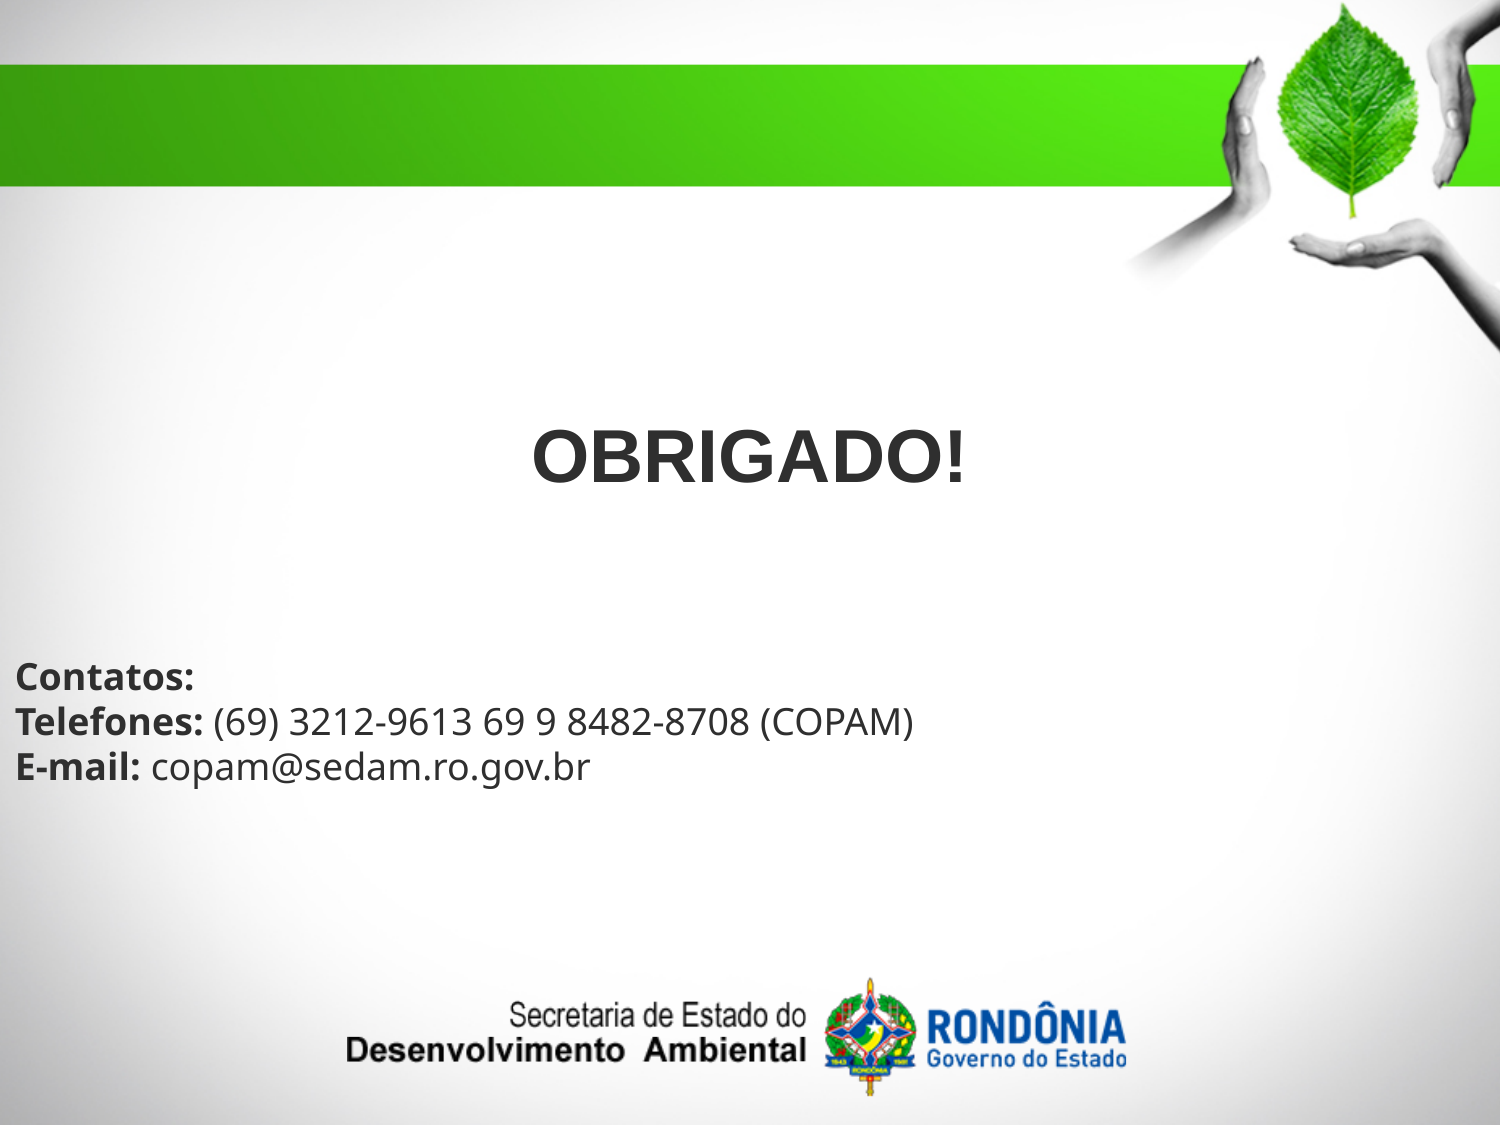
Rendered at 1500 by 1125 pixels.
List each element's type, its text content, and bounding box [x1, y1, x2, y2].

list OBRIGADO! [149, 796, 1351, 1088]
list OBRIGADO! [149, 399, 1351, 645]
text_box Contatos: Telefones: (69) 3212-9613 69 9 8482-8708 (COPAM) E-mail: copam@sedam.ro.gov.br [0, 645, 1500, 796]
picture [0, 796, 1500, 1125]
picture [0, 0, 1500, 645]
